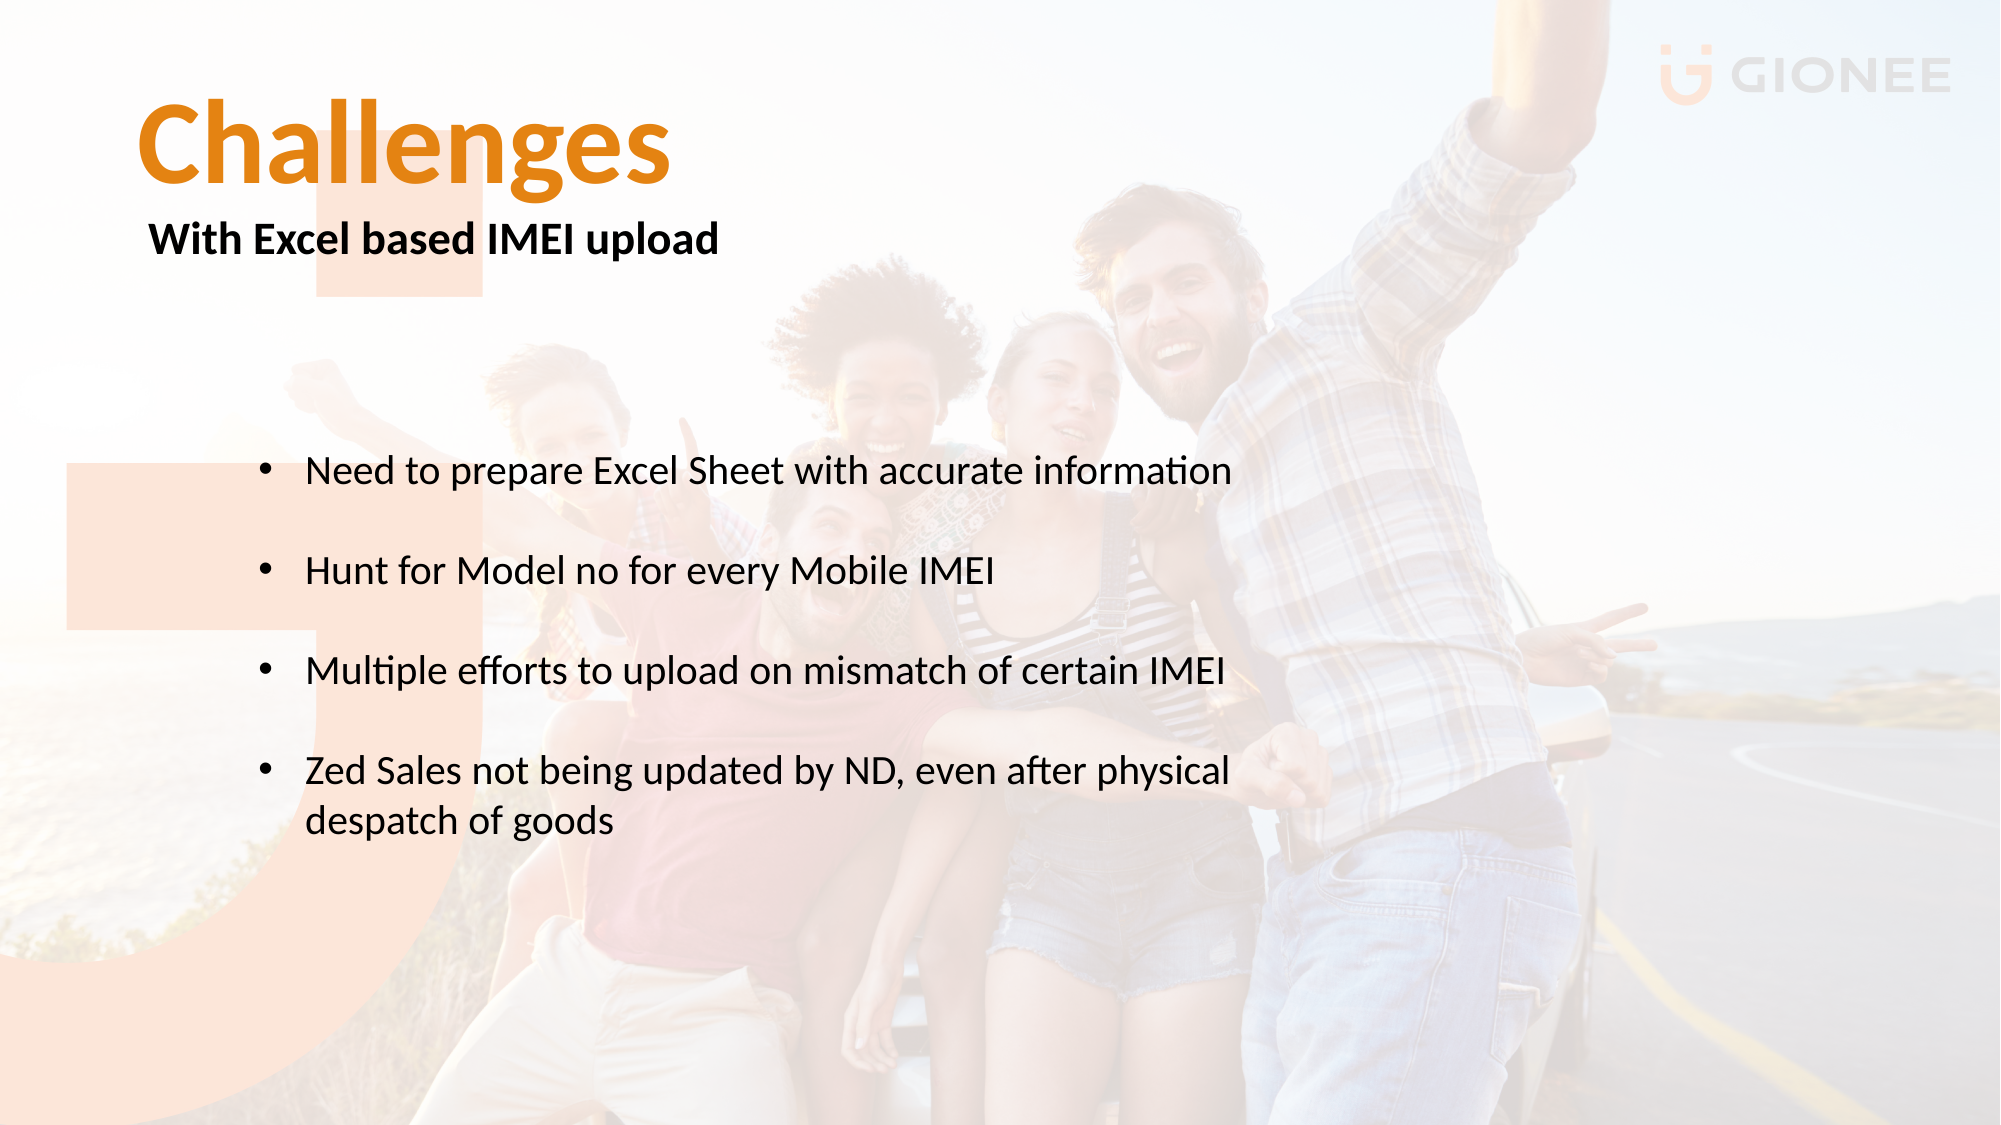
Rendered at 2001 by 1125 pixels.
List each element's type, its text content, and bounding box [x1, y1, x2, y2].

title Challenges With Excel based IMEI upload [122, 56, 1609, 273]
text_box Need to prepare Excel Sheet with accurate information Hunt for Model no for every Mobile IMEI Multiple efforts to upload on mismatch of certain IMEI Zed Sales not being updated by ND, even after physical despatch of goods [243, 390, 1369, 851]
